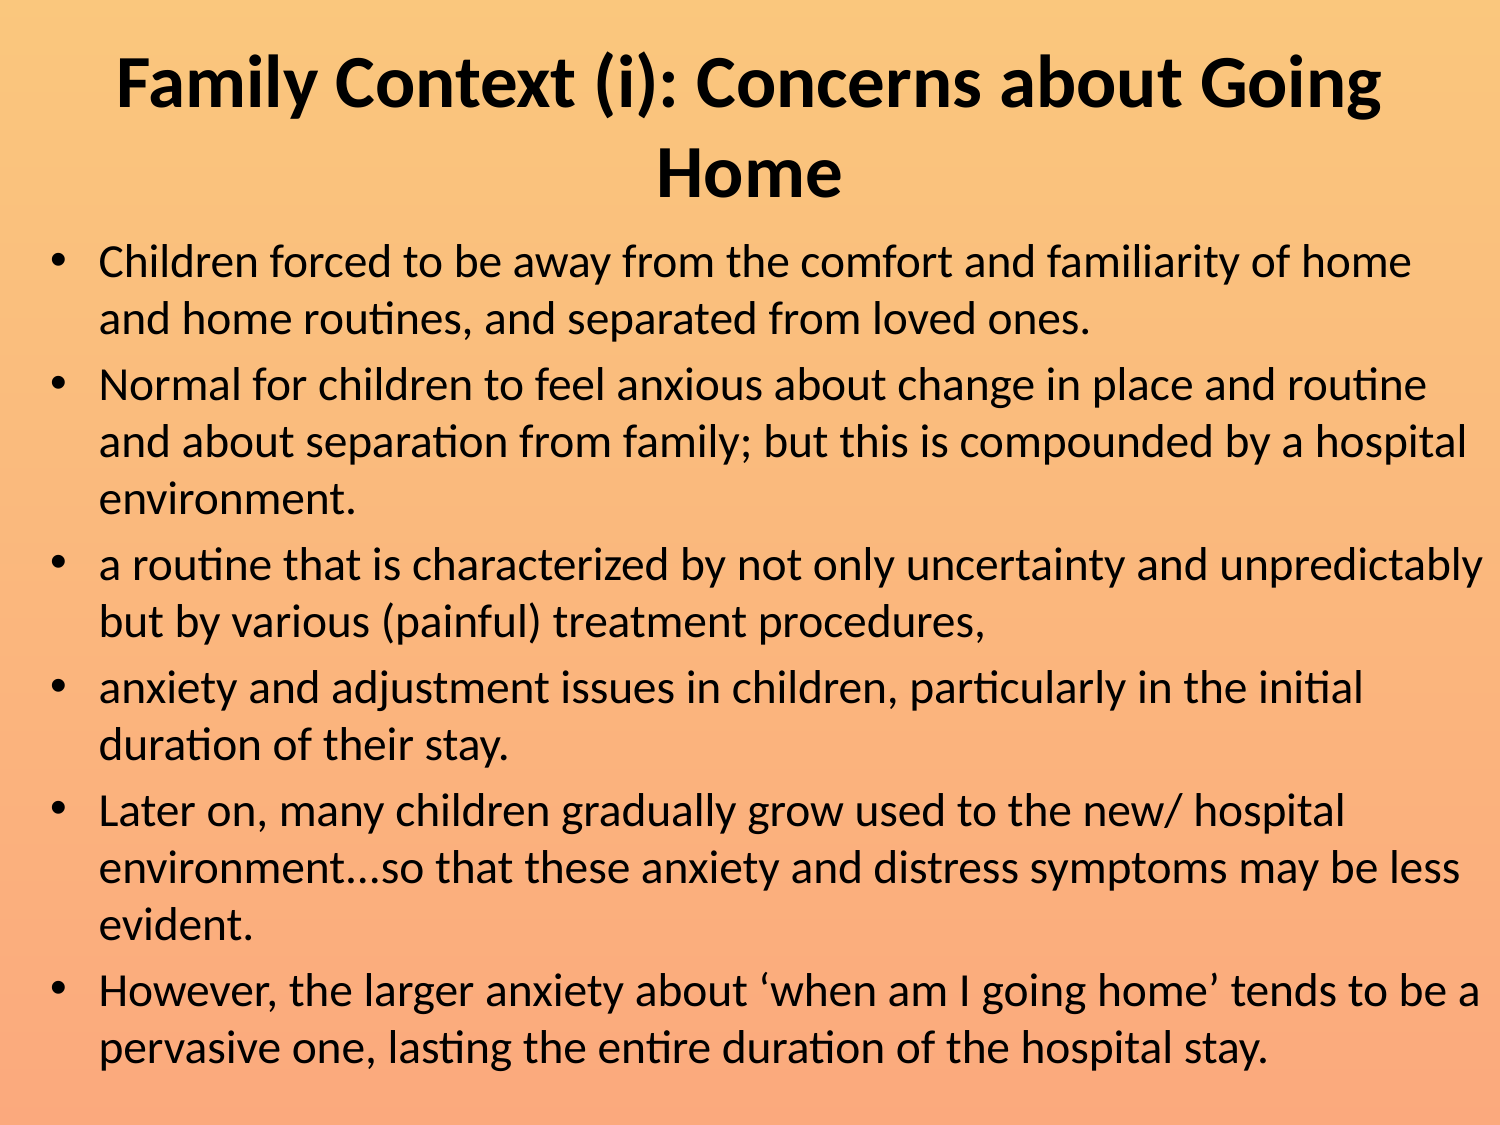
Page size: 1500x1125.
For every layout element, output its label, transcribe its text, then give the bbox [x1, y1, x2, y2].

title Family Context (i): Concerns about Going Home [0, 45, 1500, 200]
list Children forced to be away from the comfort and familiarity of home and home routines, and separated from loved ones. Normal for children to feel anxious about change in place and routine and about separation from family; but this is compounded by a hospital environment. a routine that is characterized by not only uncertainty and unpredictably but by various (painful) treatment procedures, anxiety and adjustment issues in children, particularly in the initial duration of their stay. Later on, many children gradually grow used to the new/ hospital environment...so that these anxiety and distress symptoms may be less evident. However, the larger anxiety about ‘when am I going home’ tends to be a pervasive one, lasting the entire duration of the hospital stay. [35, 222, 1500, 1090]
